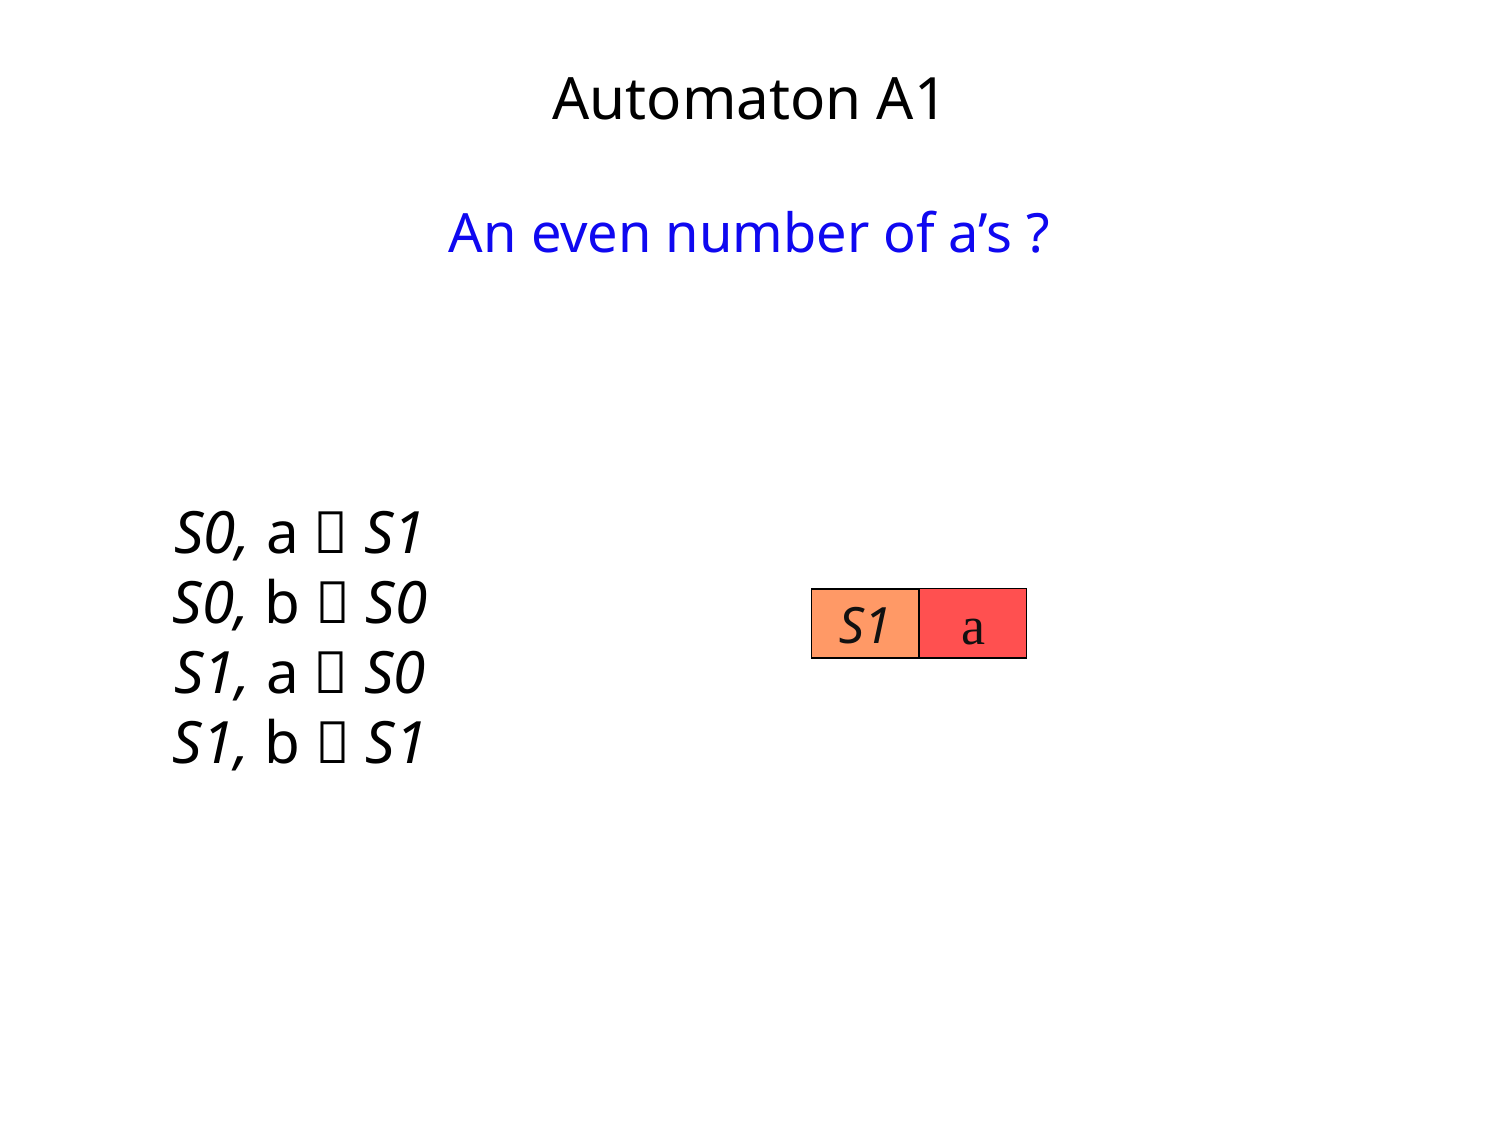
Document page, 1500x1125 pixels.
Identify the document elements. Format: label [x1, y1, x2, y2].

text_box [811, 588, 1027, 658]
text_box [125, 487, 475, 783]
text_box [0, 191, 1500, 271]
text_box [0, 53, 1500, 139]
